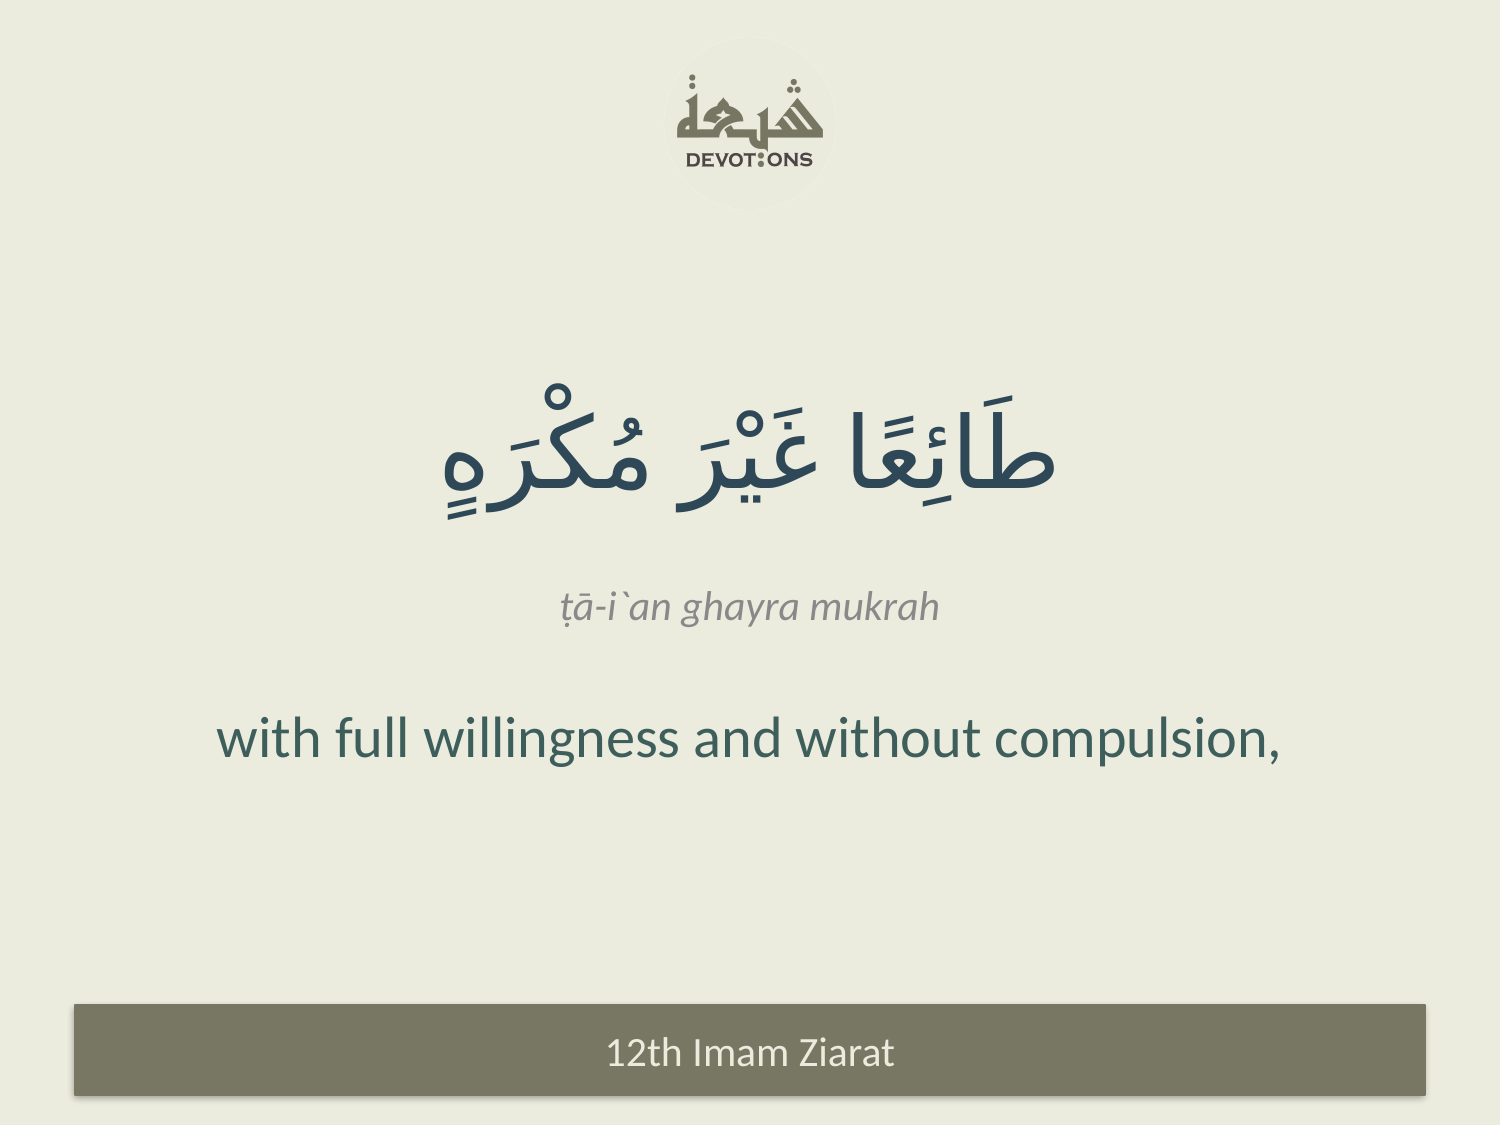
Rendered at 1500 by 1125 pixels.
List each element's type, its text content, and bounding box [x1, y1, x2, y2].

text_box طَائِعًا غَيْرَ مُكْرَهٍ ṭā-i`an ghayra mukrah with full willingness and without compulsion, [74, 381, 1425, 776]
text_box 12th Imam Ziarat [589, 1017, 911, 1083]
picture [656, 29, 844, 218]
text_box [74, 1004, 1426, 1096]
